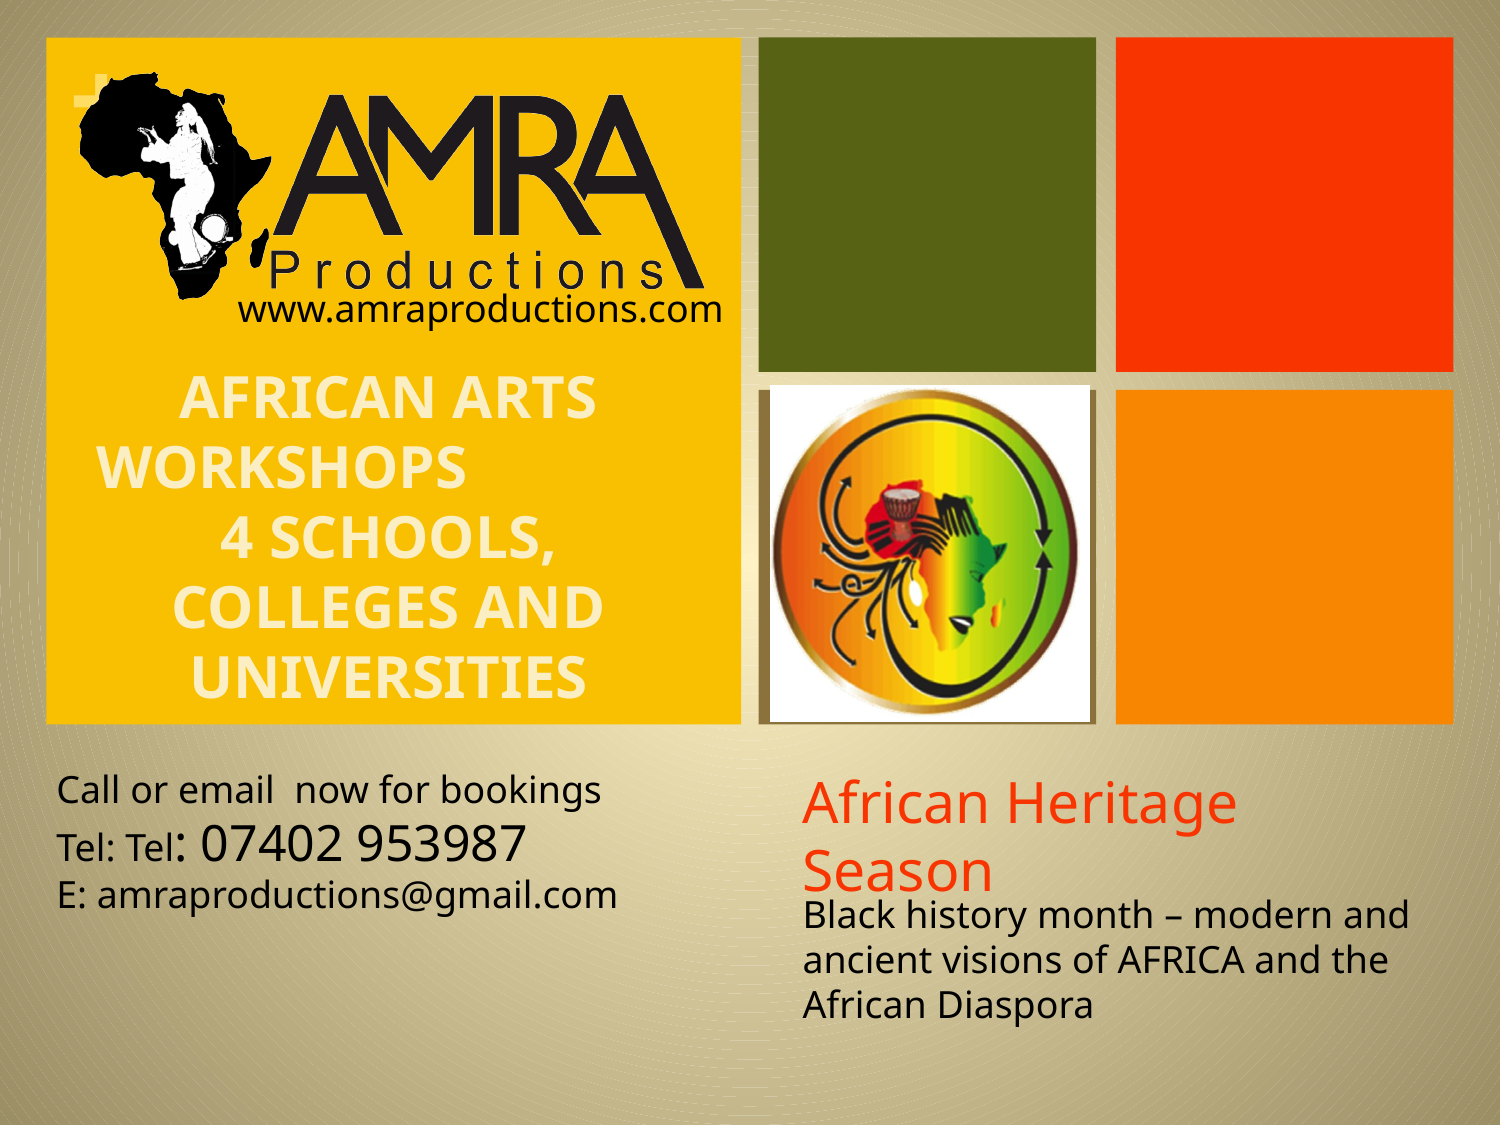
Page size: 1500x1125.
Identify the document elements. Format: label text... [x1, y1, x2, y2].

picture [78, 72, 705, 301]
text_box Call or email now for bookings Tel: Tel: 07402 953987 E: amraproductions@gmail.com [41, 758, 719, 924]
picture [769, 384, 1091, 722]
text_box www.amraproductions.com [222, 277, 755, 338]
text_box AFRICAN ARTS WORKSHOPS 4 SCHOOLS, COLLEGES AND UNIVERSITIES [58, 352, 719, 718]
subtitle Black history month – modern and ancient visions of AFRICA and the African Diaspora [787, 883, 1450, 1007]
title African Heritage Season [787, 758, 1450, 883]
